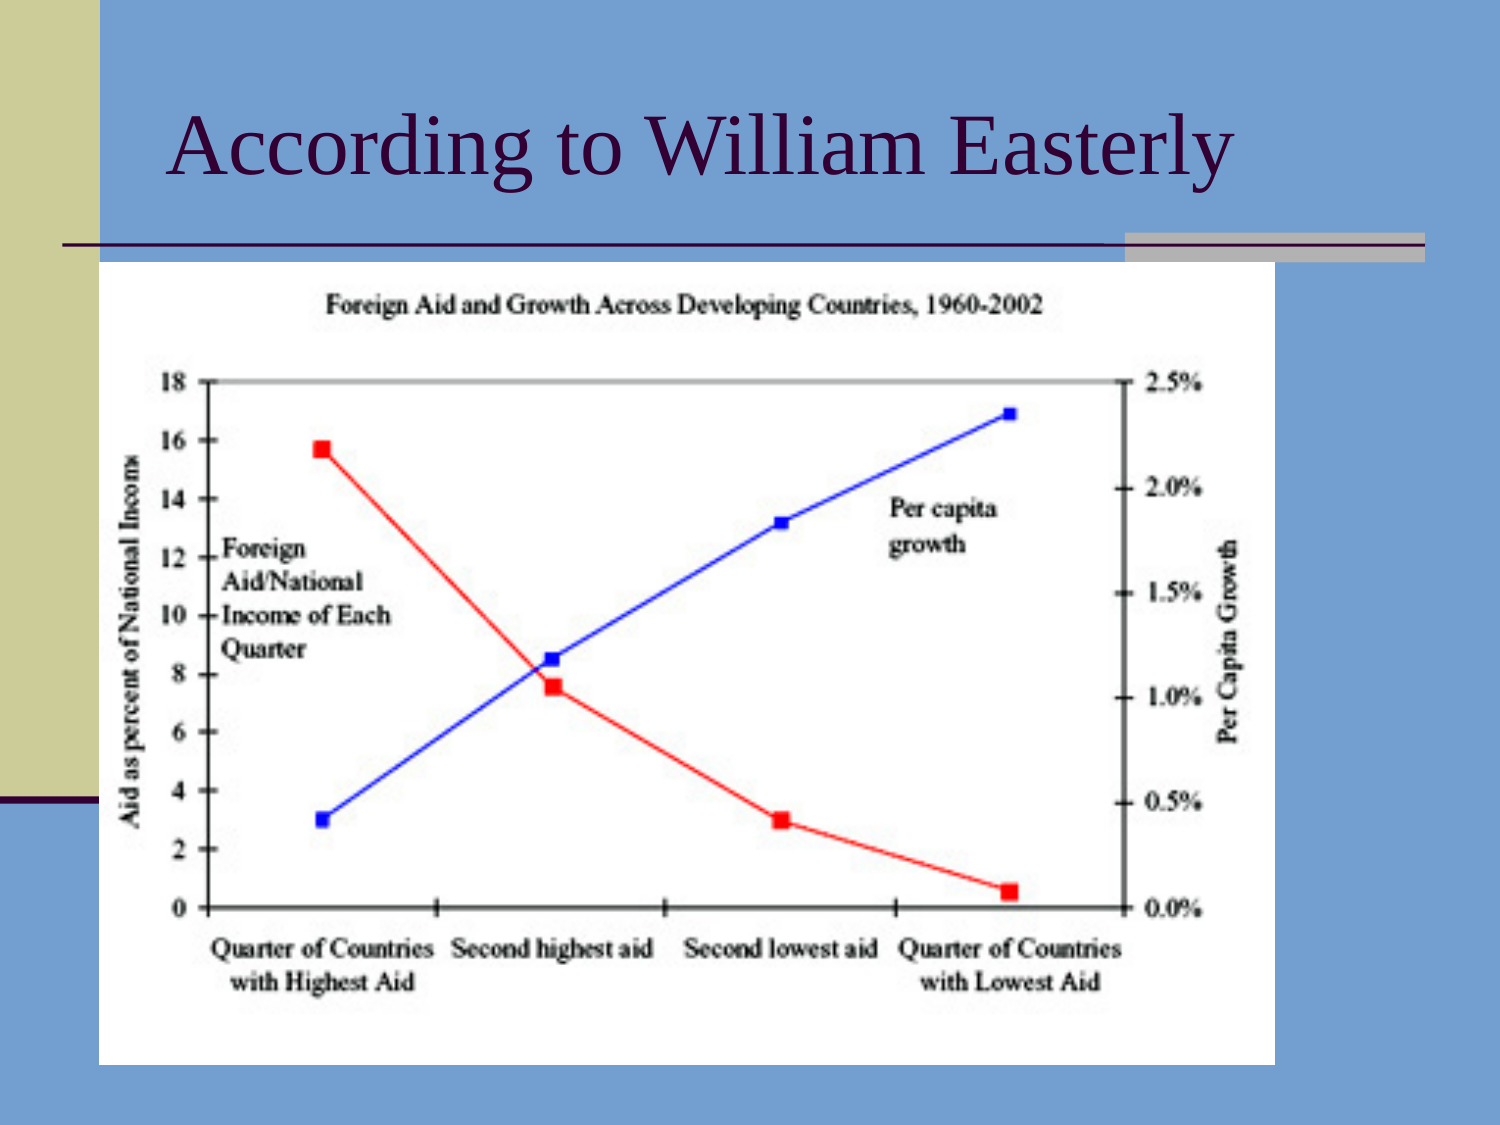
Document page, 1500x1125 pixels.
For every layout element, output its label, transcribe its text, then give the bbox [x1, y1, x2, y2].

picture [99, 262, 1276, 1065]
title According to William Easterly [150, 45, 1425, 234]
